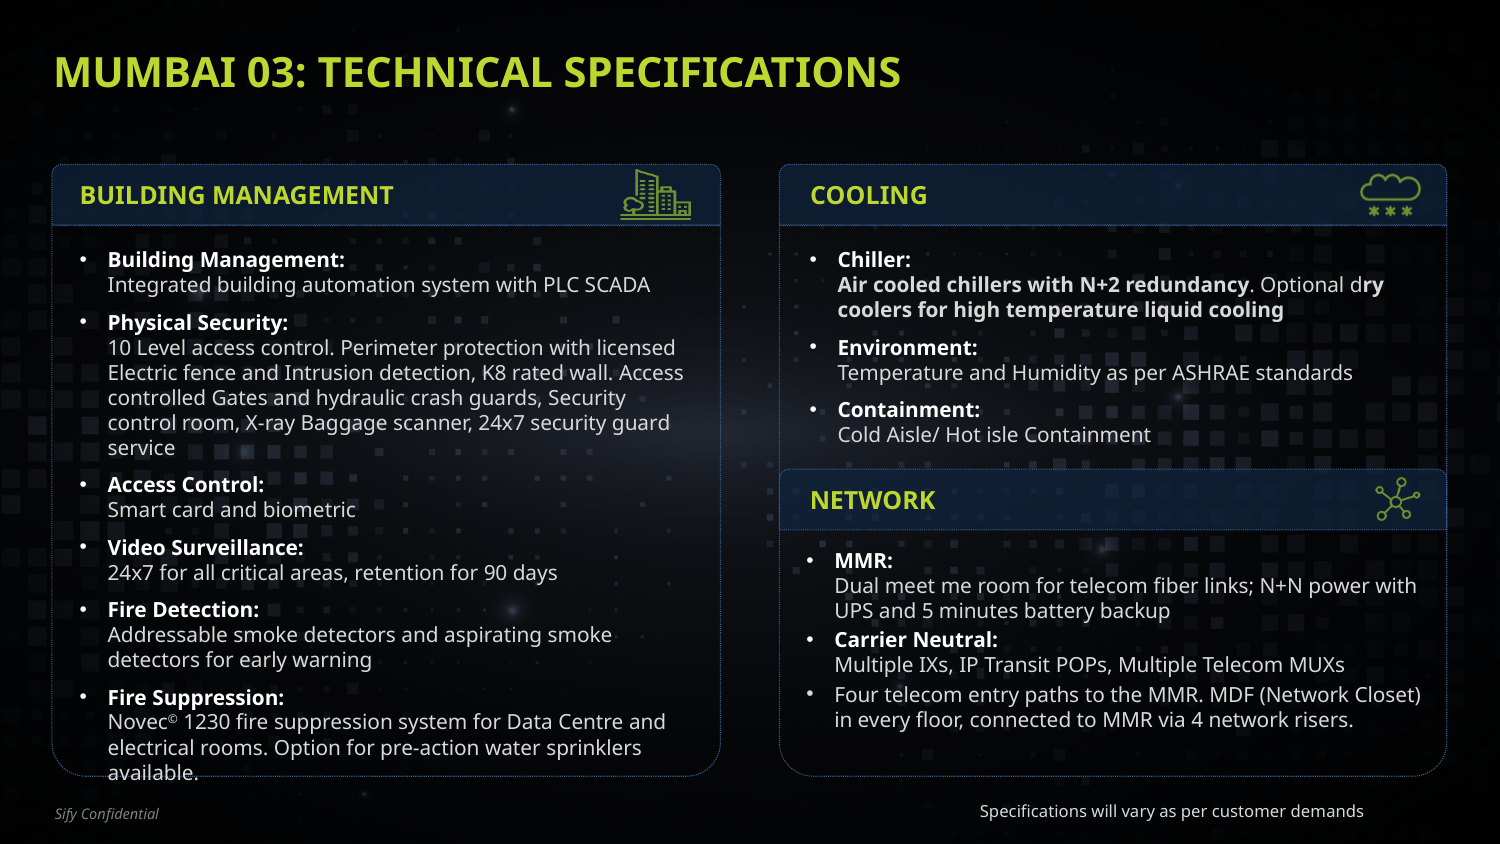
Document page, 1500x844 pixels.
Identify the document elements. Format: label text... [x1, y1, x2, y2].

text_box [49, 225, 723, 775]
picture [1372, 474, 1424, 525]
title Mumbai 03: Technical specifications [53, 38, 1447, 104]
text_box MMR: Dual meet me room for telecom fiber links; N+N power with UPS and 5 minutes battery backup Carrier Neutral: Multiple IXs, IP Transit POPs, Multiple Telecom MUXs Four telecom entry paths to the MMR. MDF (Network Closet) in every floor, connected to MMR via 4 network risers. [795, 542, 1436, 737]
text_box BUILDING MANAGEMENT [64, 171, 610, 217]
picture [619, 169, 692, 220]
text_box [49, 162, 723, 228]
text_box NETWORK [795, 476, 1368, 522]
text_box Chiller: Air cooled chillers with N+2 redundancy. Optional dry coolers for high temperature liquid cooling Environment: Temperature and Humidity as per ASHRAE standards Containment: Cold Aisle/ Hot isle Containment [794, 239, 1432, 455]
text_box Building Management: Integrated building automation system with PLC SCADA Physical Security: 10 Level access control. Perimeter protection with licensed Electric fence and Intrusion detection, K8 rated wall. Access controlled Gates and hydraulic crash guards, Security control room, X-ray Baggage scanner, 24x7 security guard service Access Control: Smart card and biometric Video Surveillance: 24x7 for all critical areas, retention for 90 days Fire Detection: Addressable smoke detectors and aspirating smoke detectors for early warning Fire Suppression: Novec© 1230 fire suppression system for Data Centre and electrical rooms. Option for pre-action water sprinklers available. [64, 239, 702, 792]
text_box [777, 162, 1349, 228]
text_box COOLING [795, 171, 1349, 217]
text_box [777, 223, 1449, 779]
picture [1354, 158, 1427, 231]
text_box [1432, 162, 1449, 228]
text_box Specifications will vary as per customer demands [965, 793, 1483, 829]
